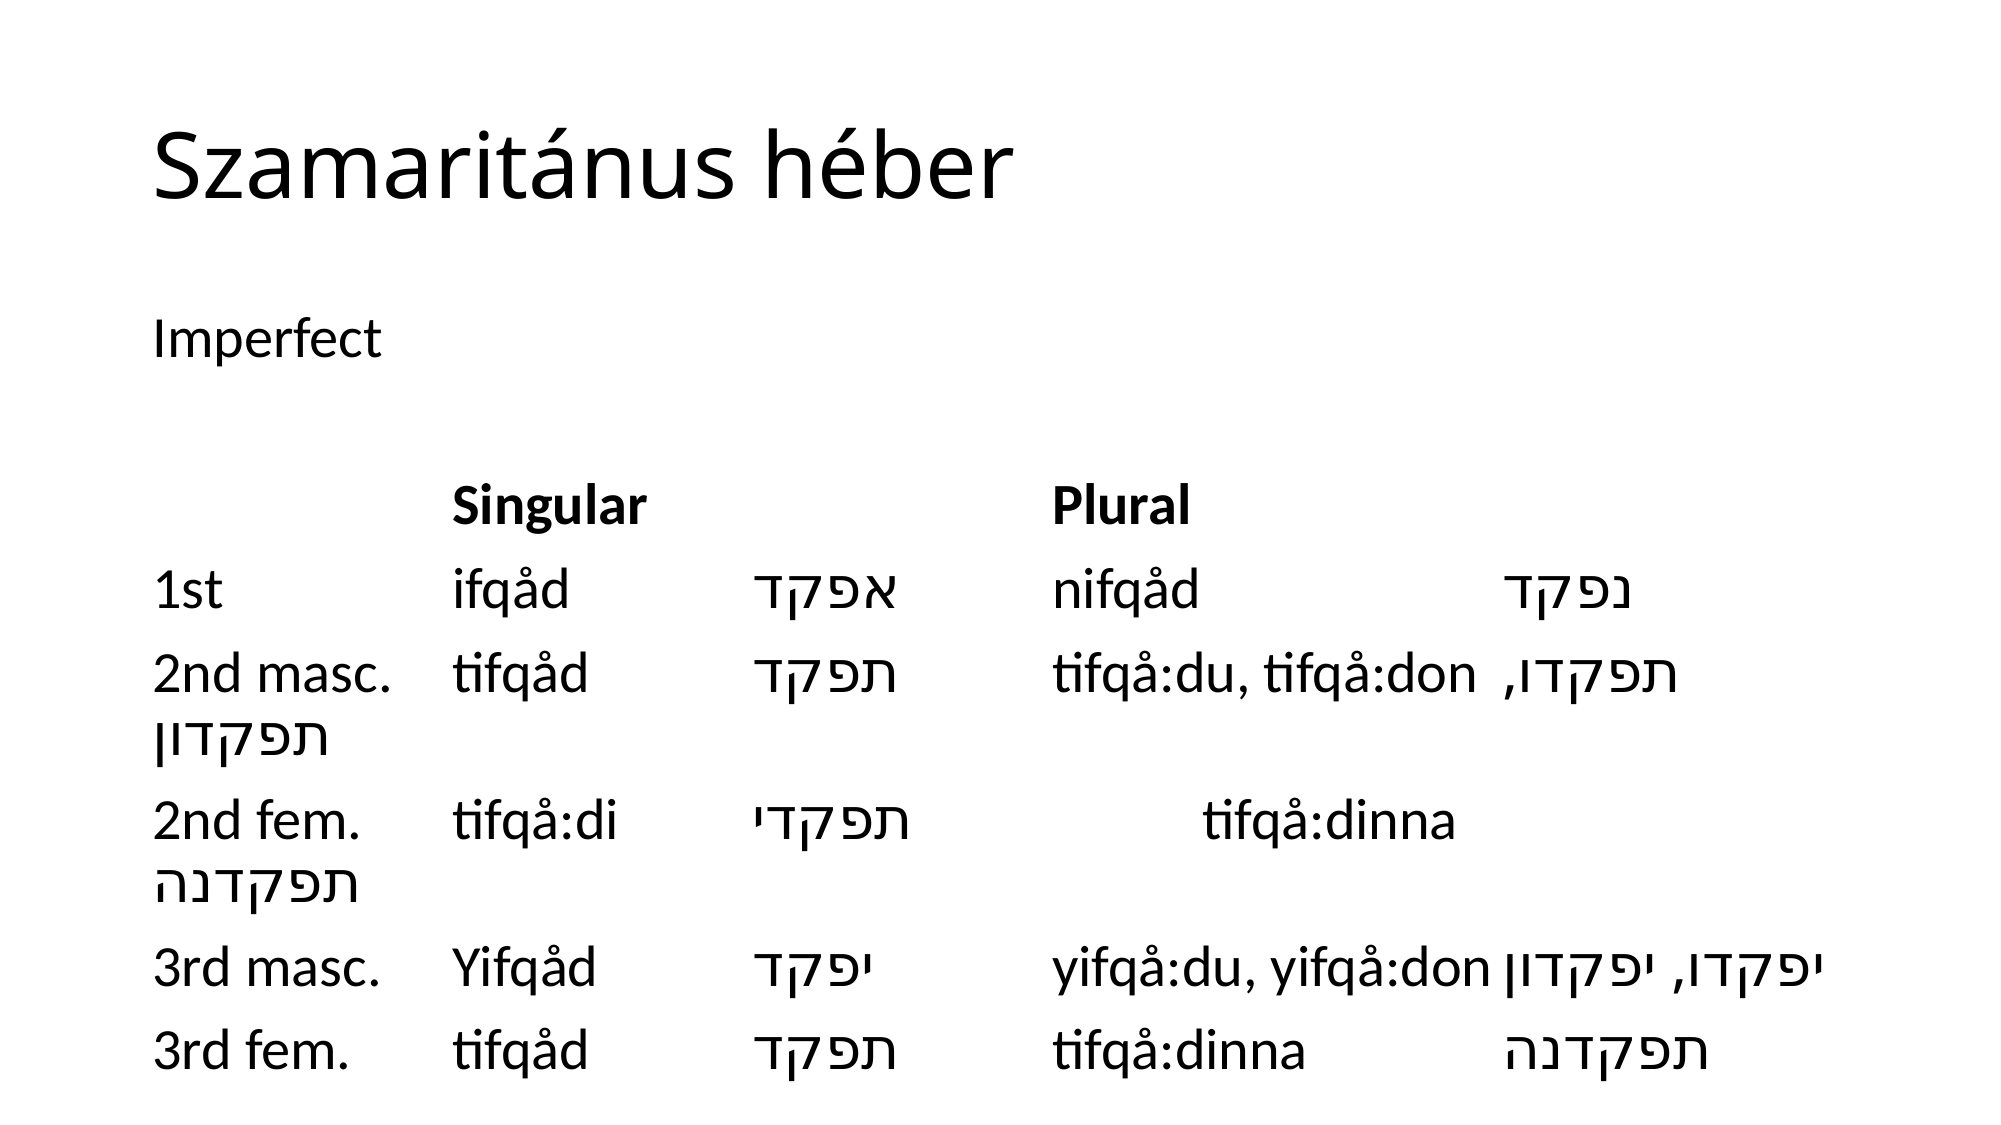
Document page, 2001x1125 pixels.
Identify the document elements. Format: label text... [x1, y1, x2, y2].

title Szamaritánus héber [137, 59, 1863, 278]
list Imperfect Singular Plural 1st ifqåd אפקד nifqåd נפקד 2nd masc. tifqåd תפקד tifqå:du, tifqå:don תפקדו, תפקדון 2nd fem. tifqå:di תפקדי tifqå:dinna תפקדנה 3rd masc. Yifqåd יפקד yifqå:du, yifqå:don יפקדו, יפקדון 3rd fem. tifqåd תפקד tifqå:dinna תפקדנה [137, 299, 1863, 1014]
